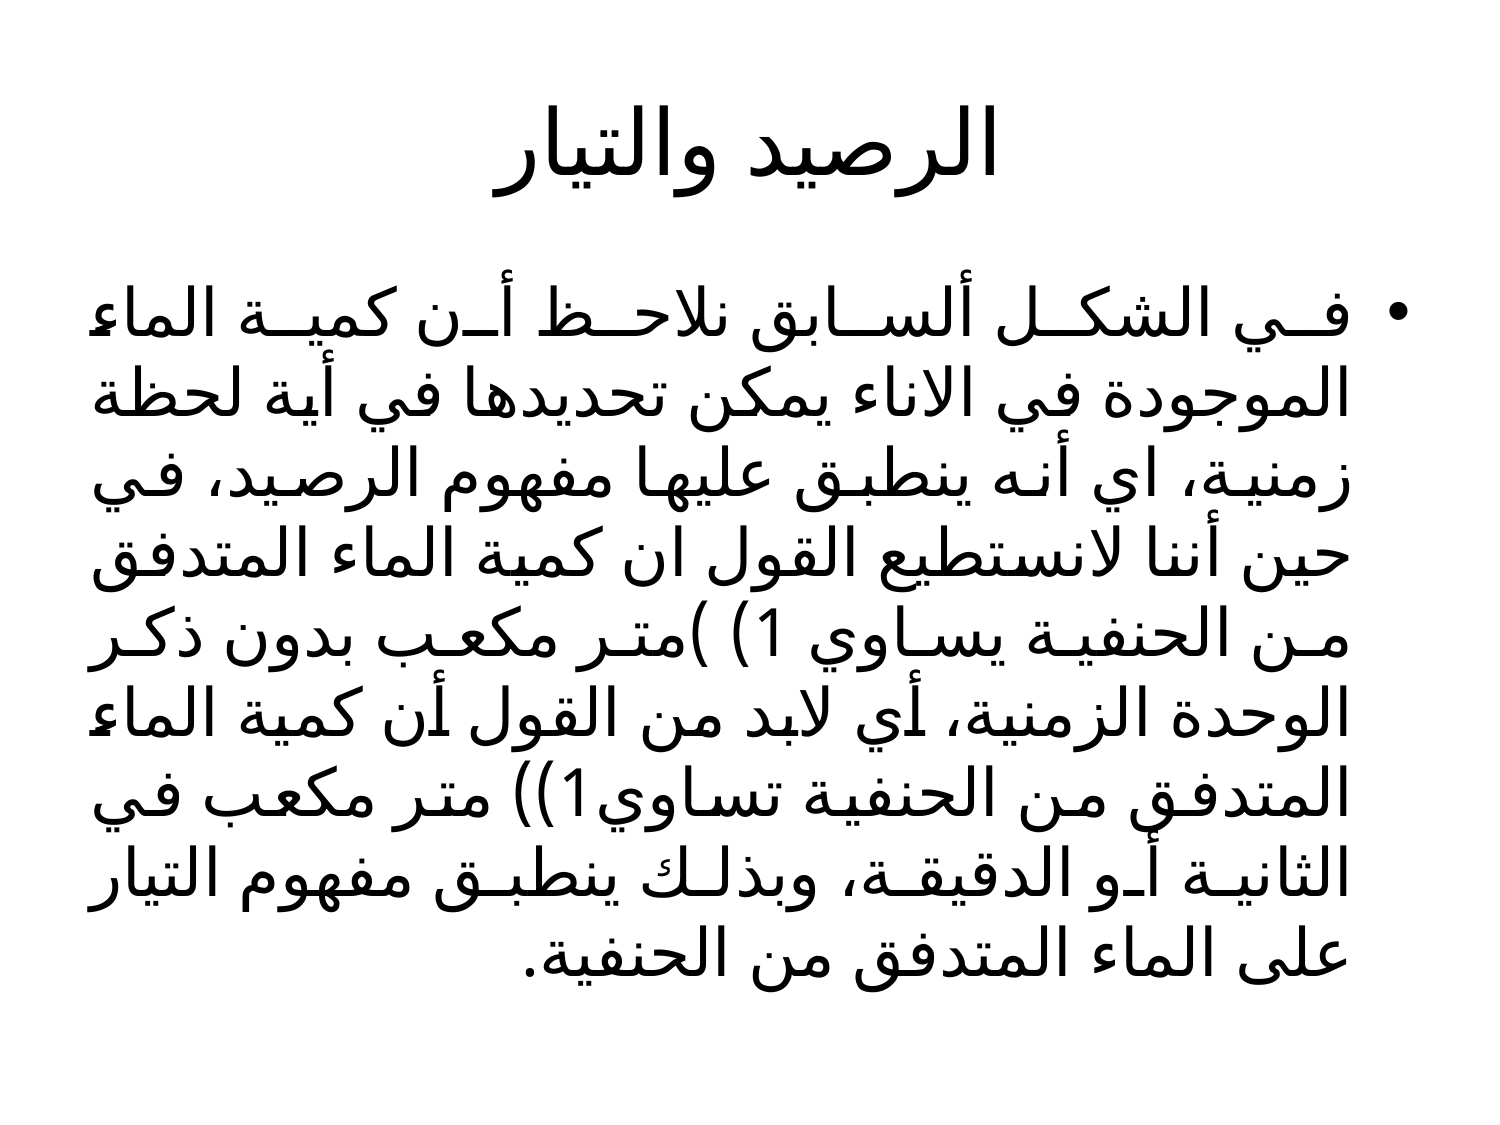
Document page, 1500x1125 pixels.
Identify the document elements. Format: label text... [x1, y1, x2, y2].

title الرصيد والتيار [75, 45, 1425, 233]
list في الشكل ألسابق نلاحظ أن كمية الماء الموجودة في الاناء يمكن تحديدها في أية لحظة زمنية، اي أنه ينطبق عليها مفهوم الرصيد، في حين أننا لانستطيع القول ان كمية الماء المتدفق من الحنفية يساوي 1) )متر مكعب بدون ذكر الوحدة الزمنية، أي لابد من القول أن كمية الماء المتدفق من الحنفية تساوي1)) متر مكعب في الثانية أو الدقيقة، وبذلك ينطبق مفهوم التيار على الماء المتدفق من الحنفية. [75, 262, 1425, 1005]
